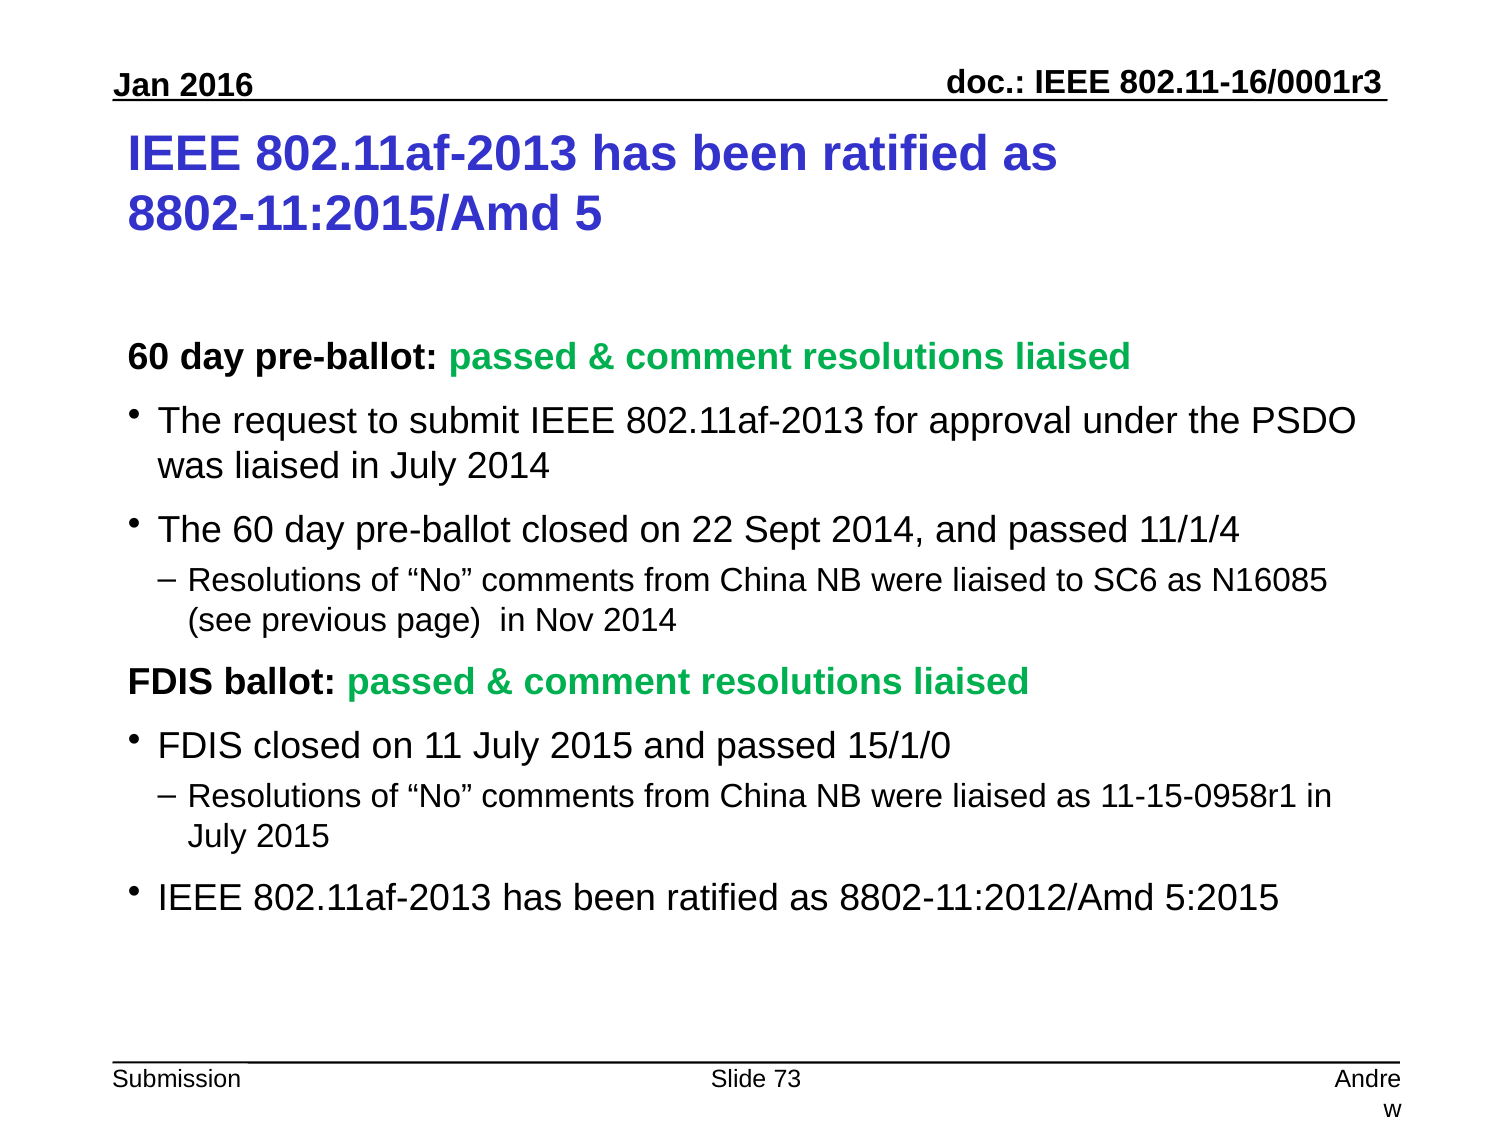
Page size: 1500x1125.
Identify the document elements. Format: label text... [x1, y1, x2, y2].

footer Andrew Myles, Cisco [1320, 1061, 1402, 1093]
slide_number Slide 73 [709, 1061, 803, 1093]
list 60 day pre-ballot: passed & comment resolutions liaised The request to submit IEEE 802.11af-2013 for approval under the PSDO was liaised in July 2014 The 60 day pre-ballot closed on 22 Sept 2014, and passed 11/1/4 Resolutions of “No” comments from China NB were liaised to SC6 as N16085 (see previous page) in Nov 2014 FDIS ballot: passed & comment resolutions liaised FDIS closed on 11 July 2015 and passed 15/1/0 Resolutions of “No” comments from China NB were liaised as 11-15-0958r1 in July 2015 IEEE 802.11af-2013 has been ratified as 8802-11:2012/Amd 5:2015 [112, 324, 1388, 1000]
title IEEE 802.11af-2013 has been ratified as 8802-11:2015/Amd 5 [112, 112, 1475, 288]
